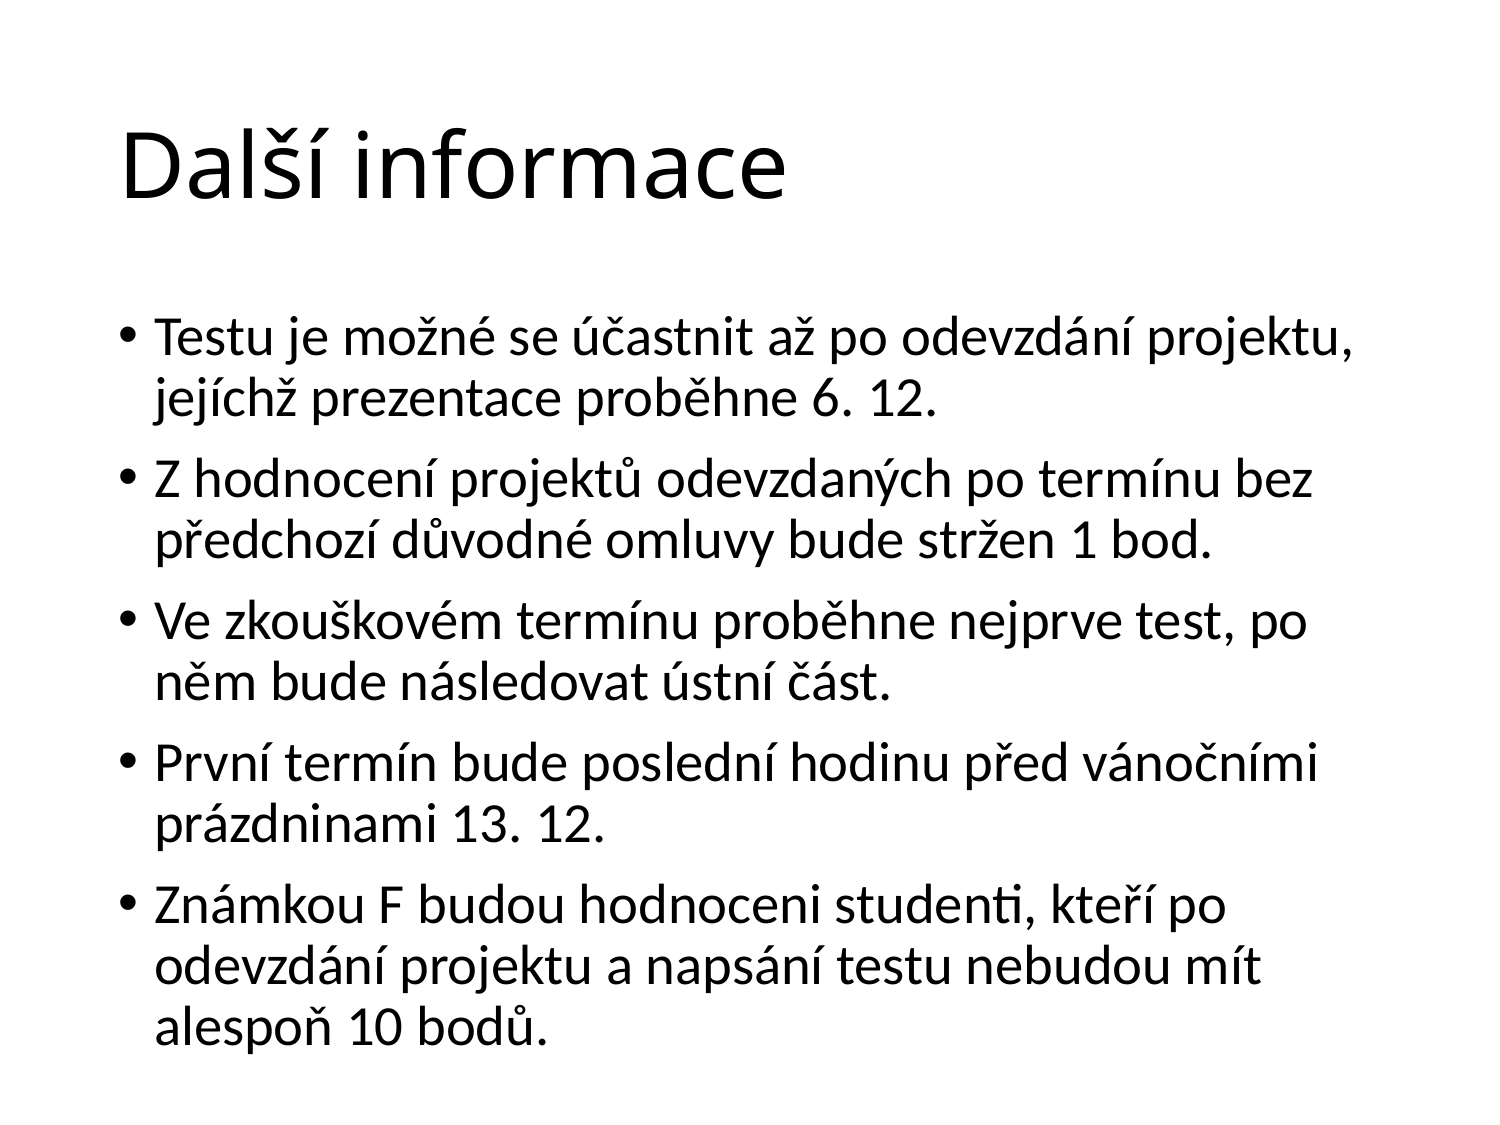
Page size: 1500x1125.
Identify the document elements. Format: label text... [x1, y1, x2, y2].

list Testu je možné se účastnit až po odevzdání projektu, jejíchž prezentace proběhne 6. 12. Z hodnocení projektů odevzdaných po termínu bez předchozí důvodné omluvy bude stržen 1 bod. Ve zkouškovém termínu proběhne nejprve test, po něm bude následovat ústní část. První termín bude poslední hodinu před vánočními prázdninami 13. 12. Známkou F budou hodnoceni studenti, kteří po odevzdání projektu a napsání testu nebudou mít alespoň 10 bodů. [103, 299, 1397, 1068]
title Další informace [103, 59, 1397, 278]
